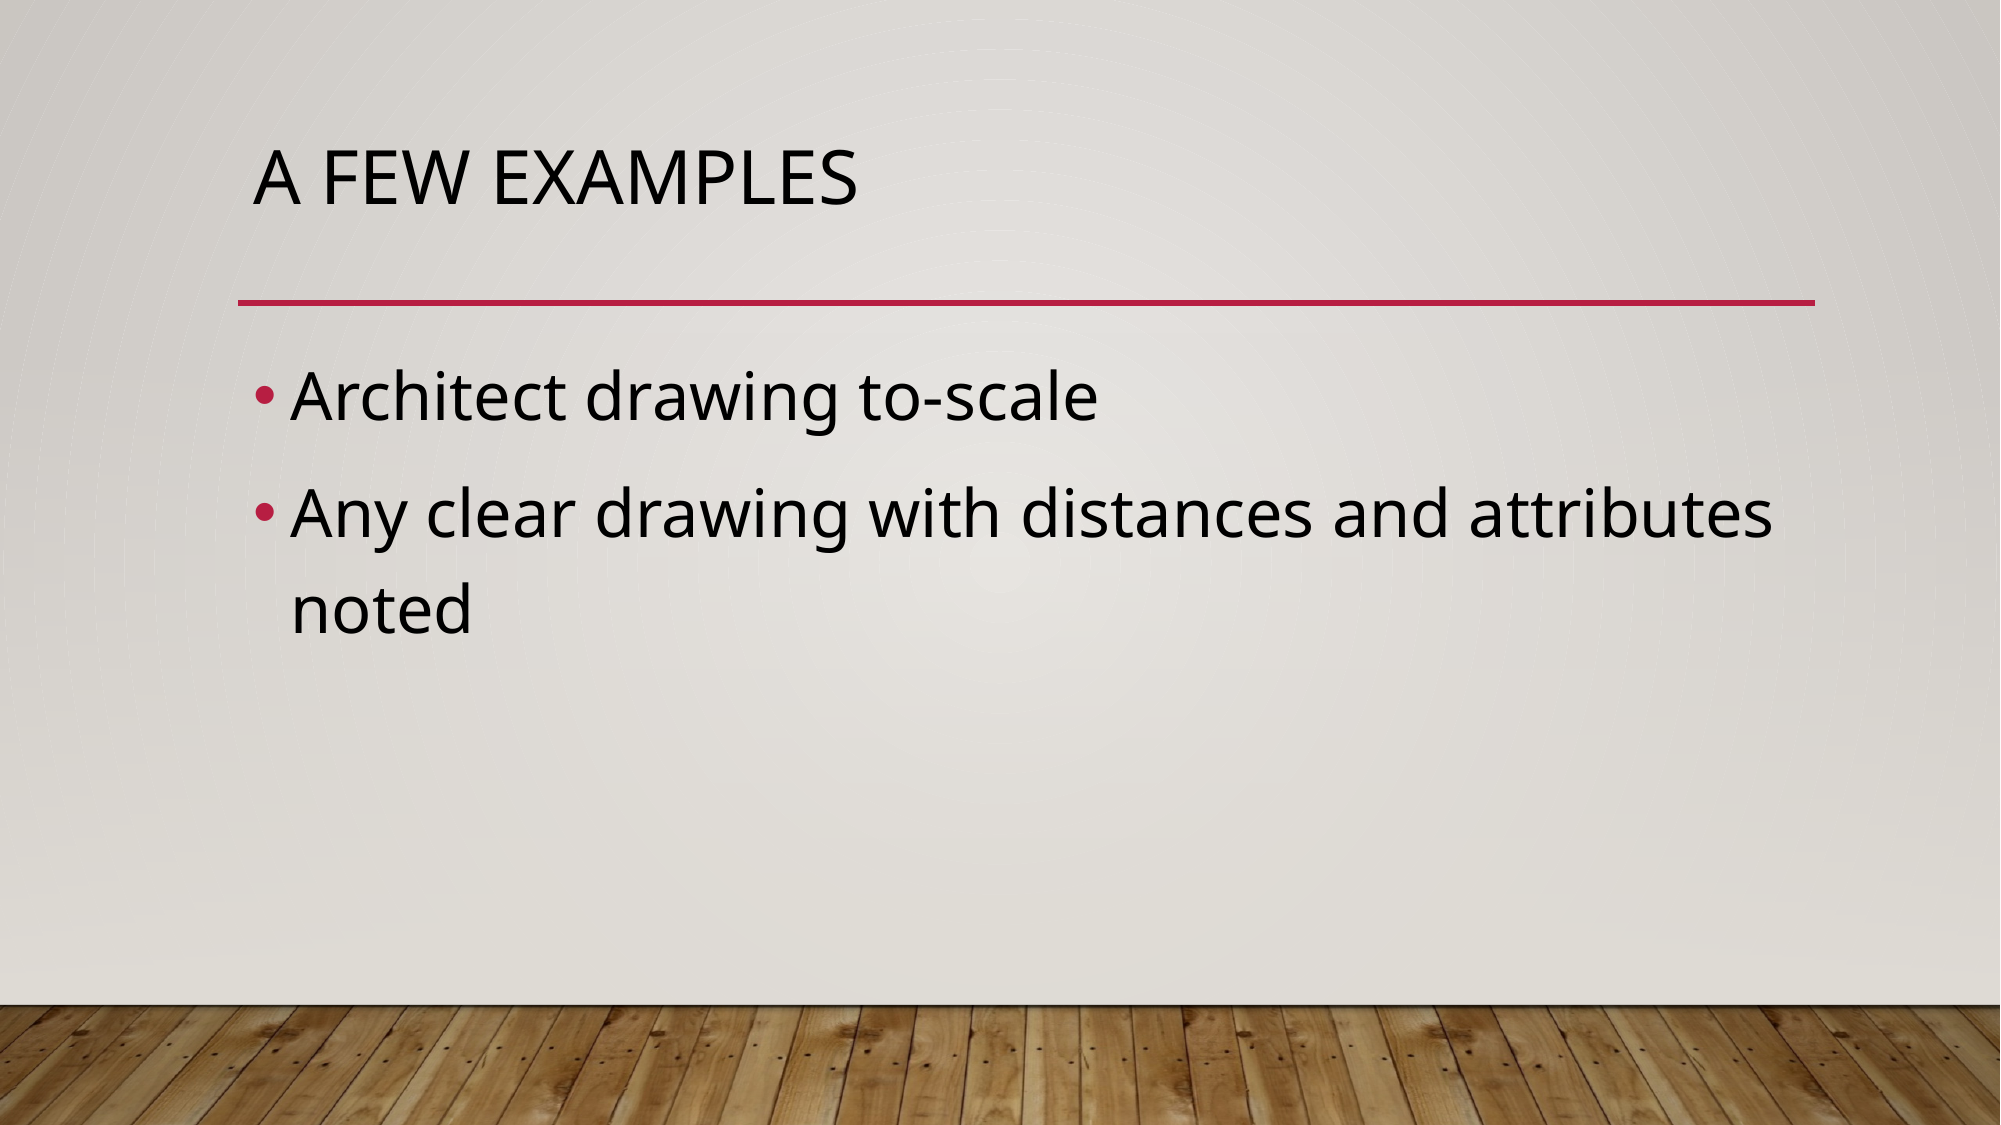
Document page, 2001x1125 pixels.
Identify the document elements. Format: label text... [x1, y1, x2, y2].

list Architect drawing to-scale Any clear drawing with distances and attributes noted [238, 330, 1814, 897]
title A few examples [238, 131, 1814, 305]
picture [0, 1005, 2000, 1125]
